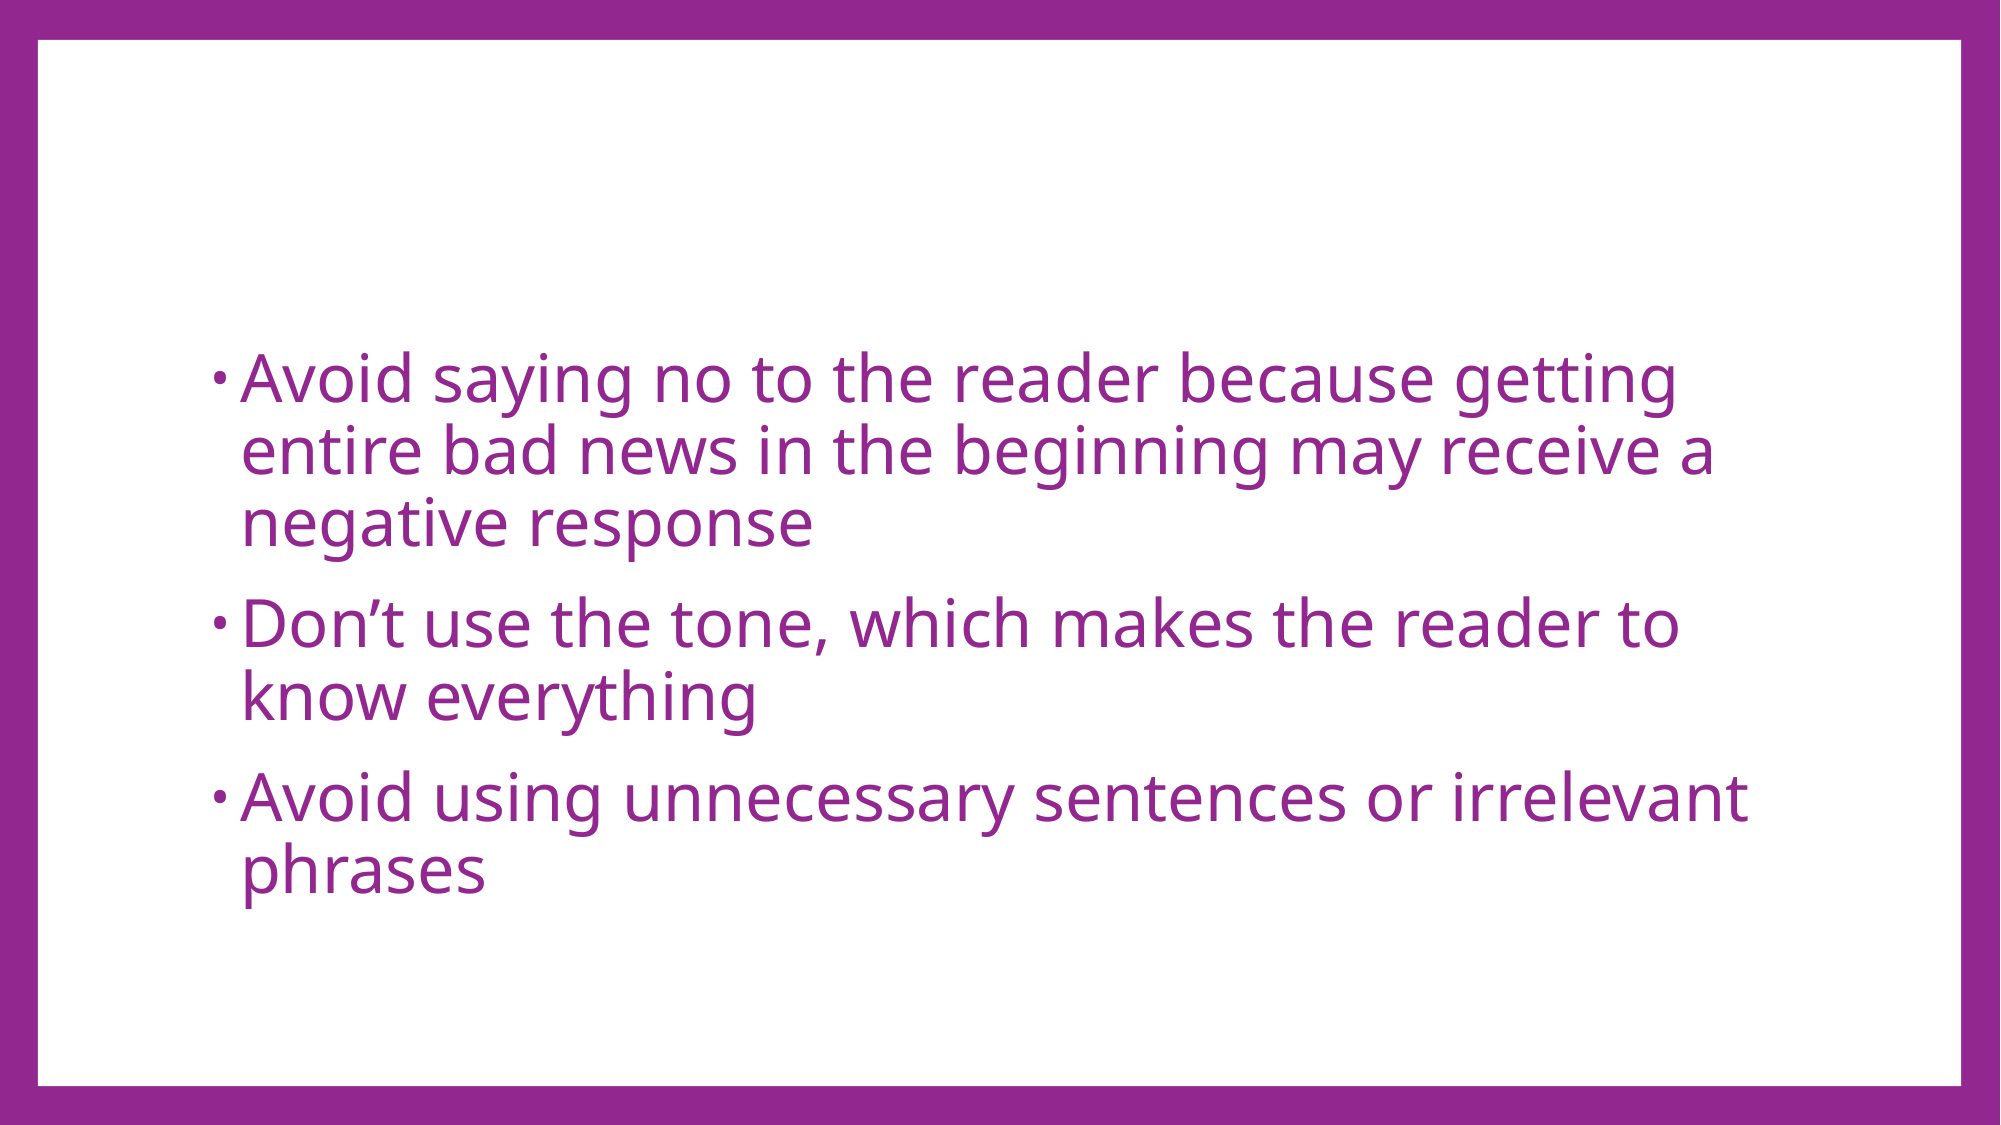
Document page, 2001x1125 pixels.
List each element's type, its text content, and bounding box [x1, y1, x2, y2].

list Avoid saying no to the reader because getting entire bad news in the beginning may receive a negative response Don’t use the tone, which makes the reader to know everything Avoid using unnecessary sentences or irrelevant phrases [187, 337, 1808, 1000]
